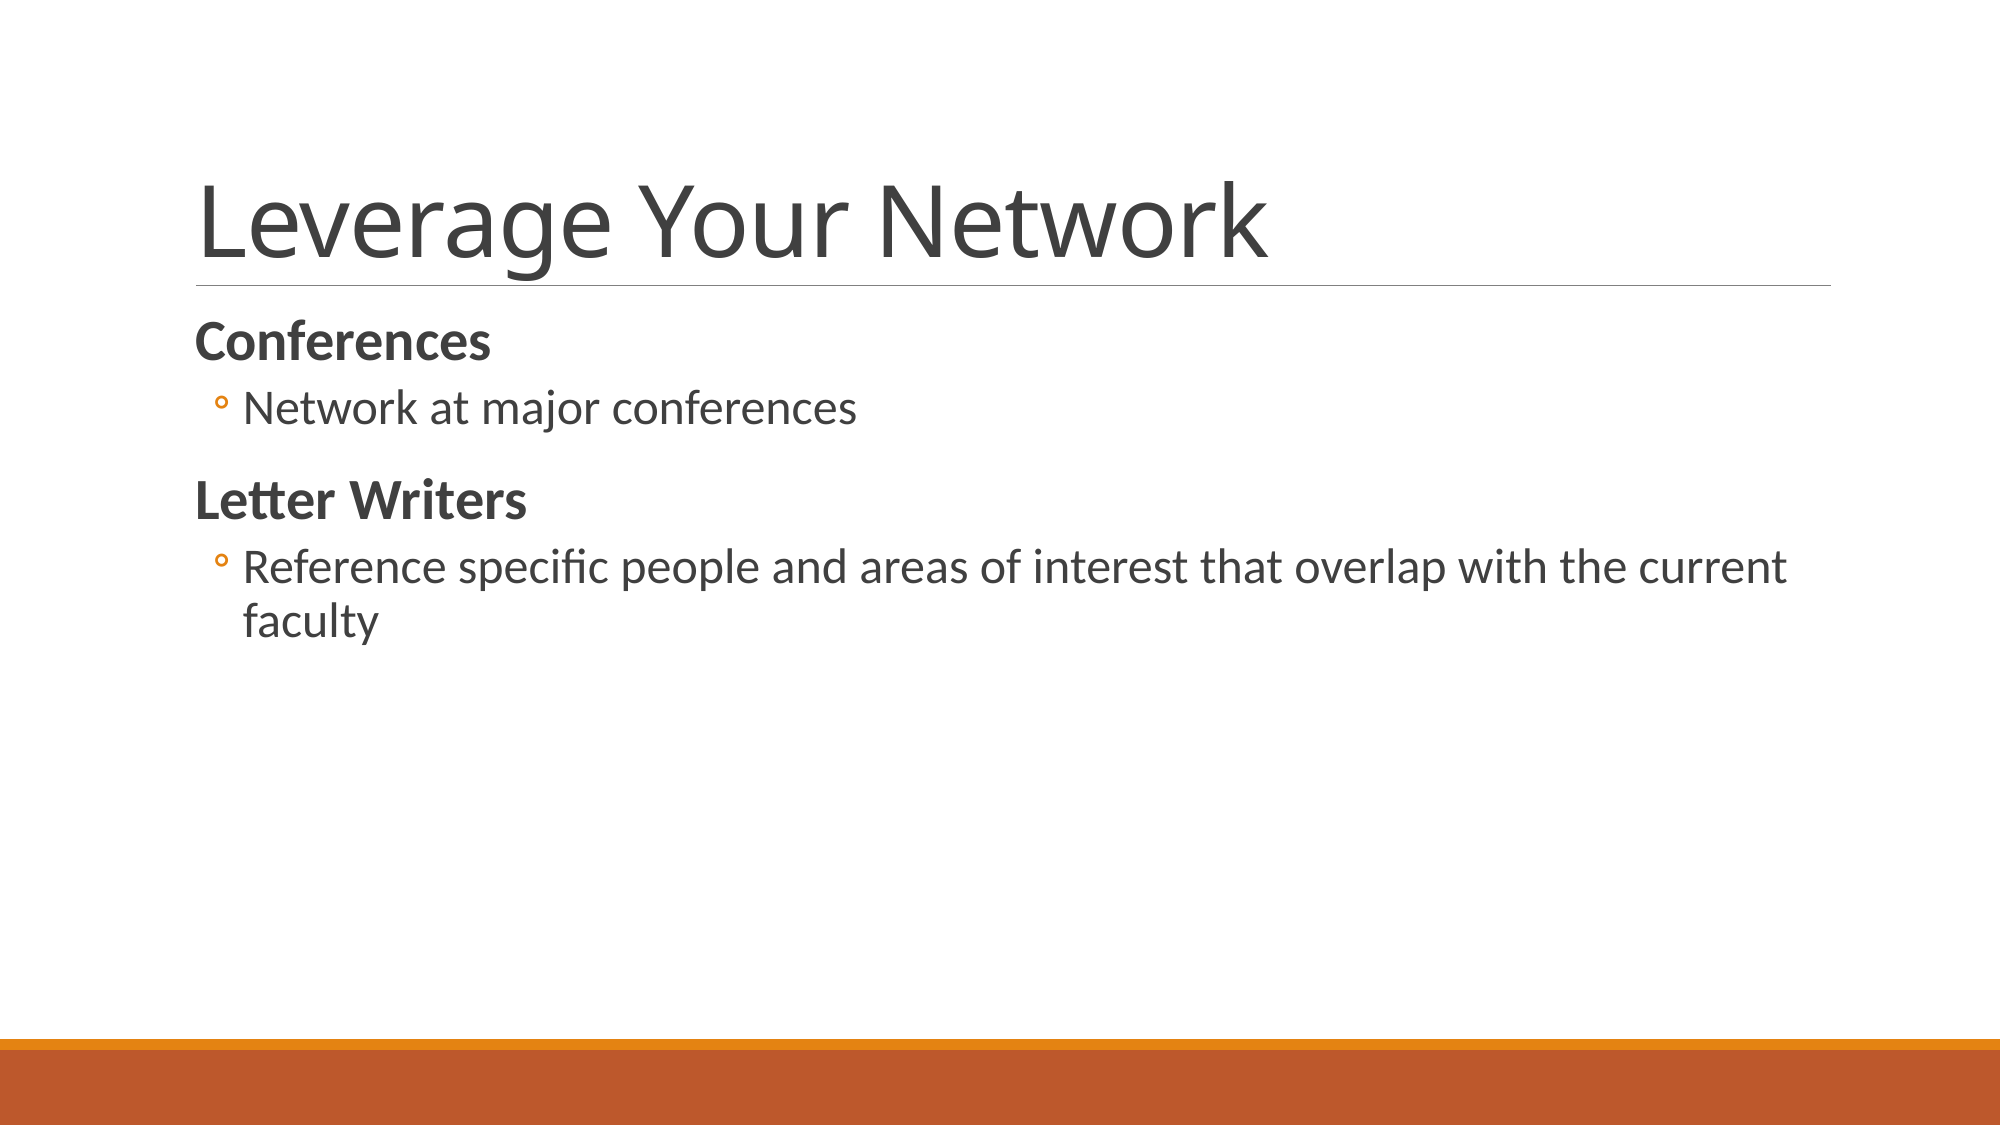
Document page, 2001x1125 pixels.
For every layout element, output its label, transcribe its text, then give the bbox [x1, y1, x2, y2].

list Conferences Network at major conferences Letter Writers Reference specific people and areas of interest that overlap with the current faculty [180, 302, 1830, 963]
title Leverage Your Network [180, 47, 1830, 285]
